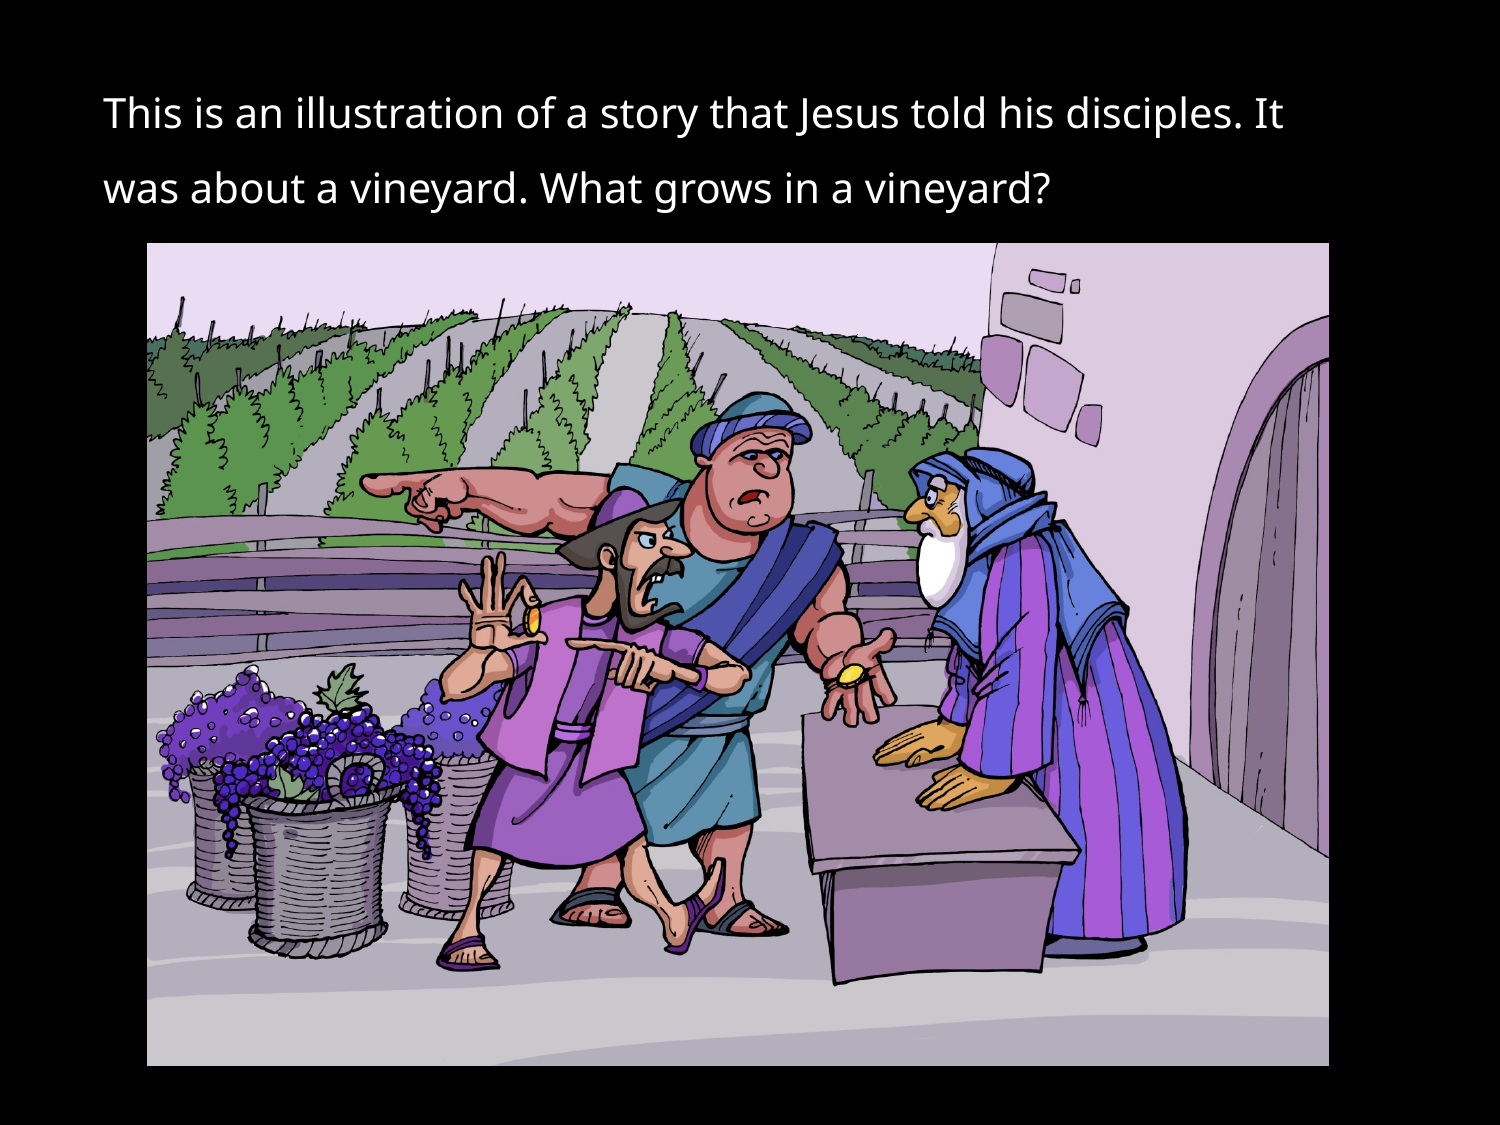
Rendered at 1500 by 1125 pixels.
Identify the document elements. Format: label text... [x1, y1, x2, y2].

text_box This is an illustration of a story that Jesus told his disciples. It was about a vineyard. What grows in a vineyard? [88, 54, 1365, 220]
picture [147, 243, 1329, 1066]
